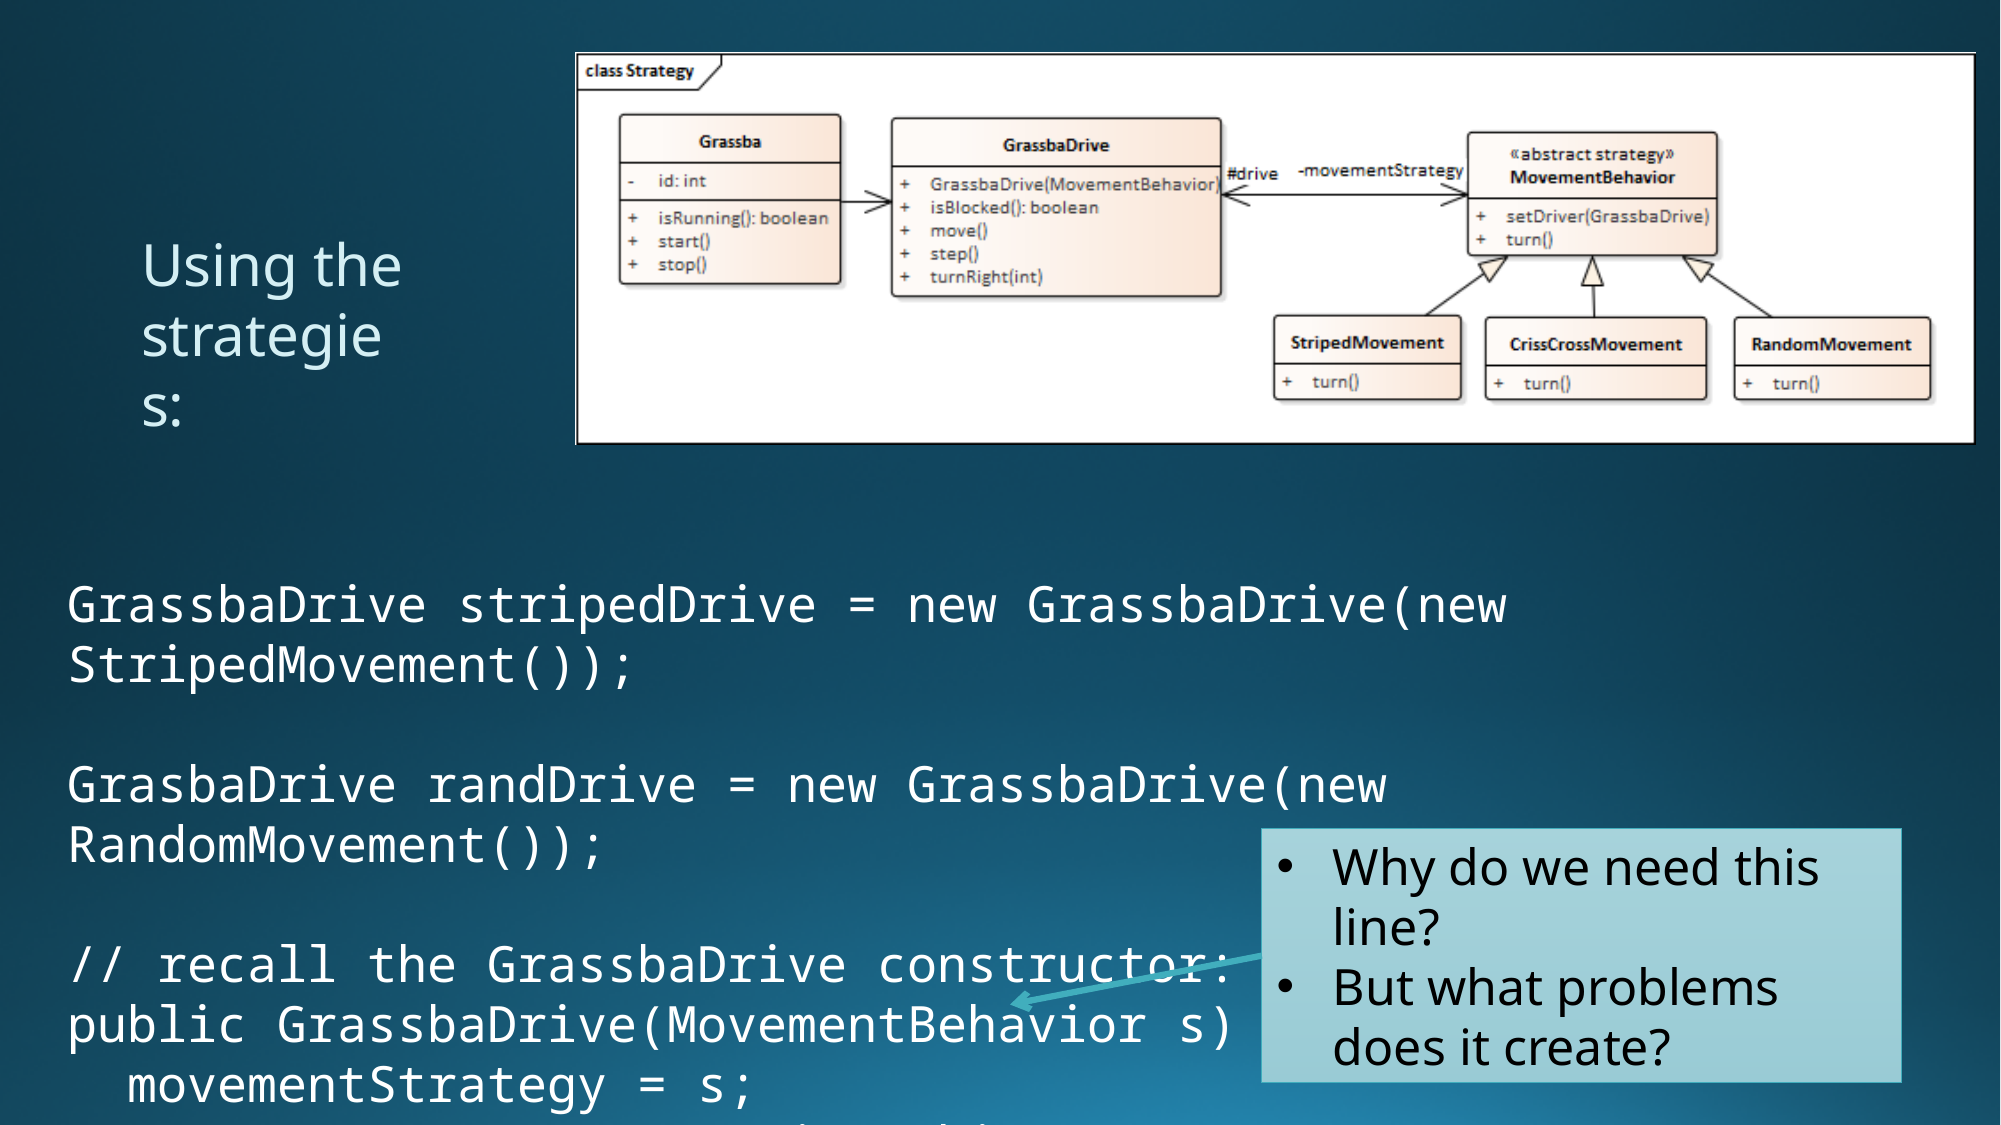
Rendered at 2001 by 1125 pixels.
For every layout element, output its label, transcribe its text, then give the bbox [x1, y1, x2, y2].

picture [0, 0, 2001, 1125]
text_box Using the strategies: [126, 220, 424, 445]
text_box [1009, 926, 1262, 1005]
text_box Why do we need this line? But what problems does it create? [1261, 828, 1902, 1083]
text_box GrassbaDrive stripedDrive = new GrassbaDrive(new StripedMovement()); GrasbaDrive randDrive = new GrassbaDrive(new RandomMovement()); // recall the GrassbaDrive constructor: public GrassbaDrive(MovementBehavior s) { movementStrategy = s; movementStrategy.setDrive(this); } [52, 564, 1968, 789]
